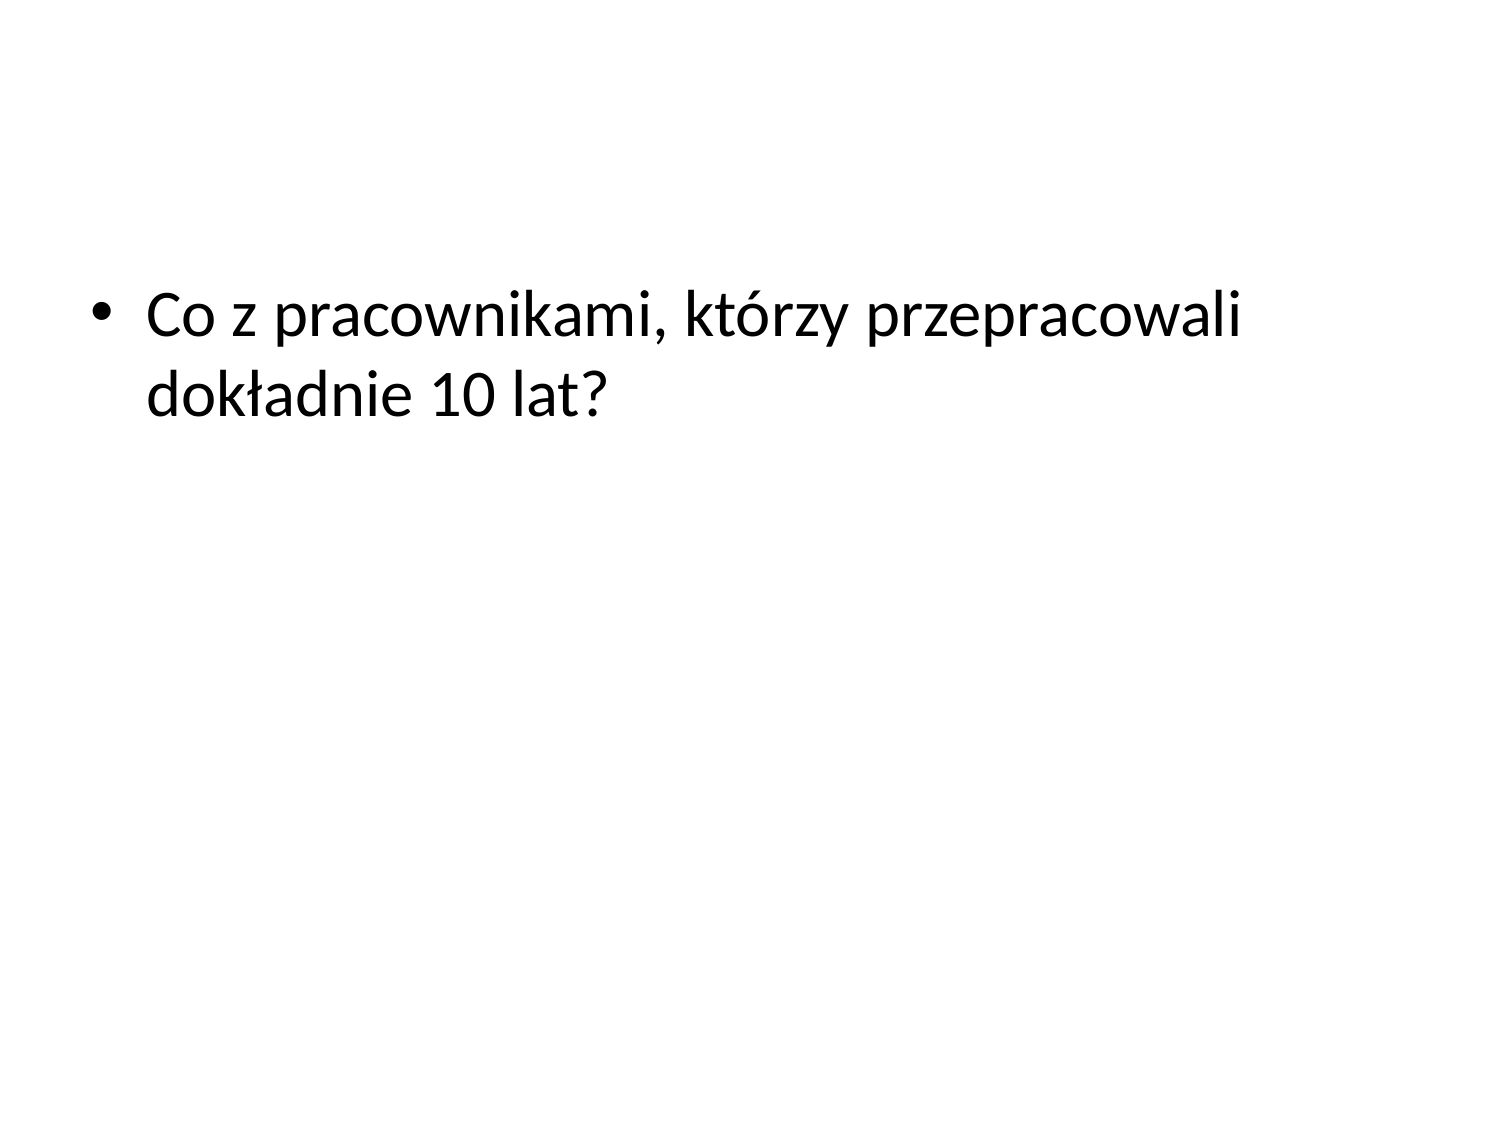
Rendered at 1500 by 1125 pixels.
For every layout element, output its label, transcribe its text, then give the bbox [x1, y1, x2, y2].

list Co z pracownikami, którzy przepracowali dokładnie 10 lat? [75, 262, 1425, 1005]
